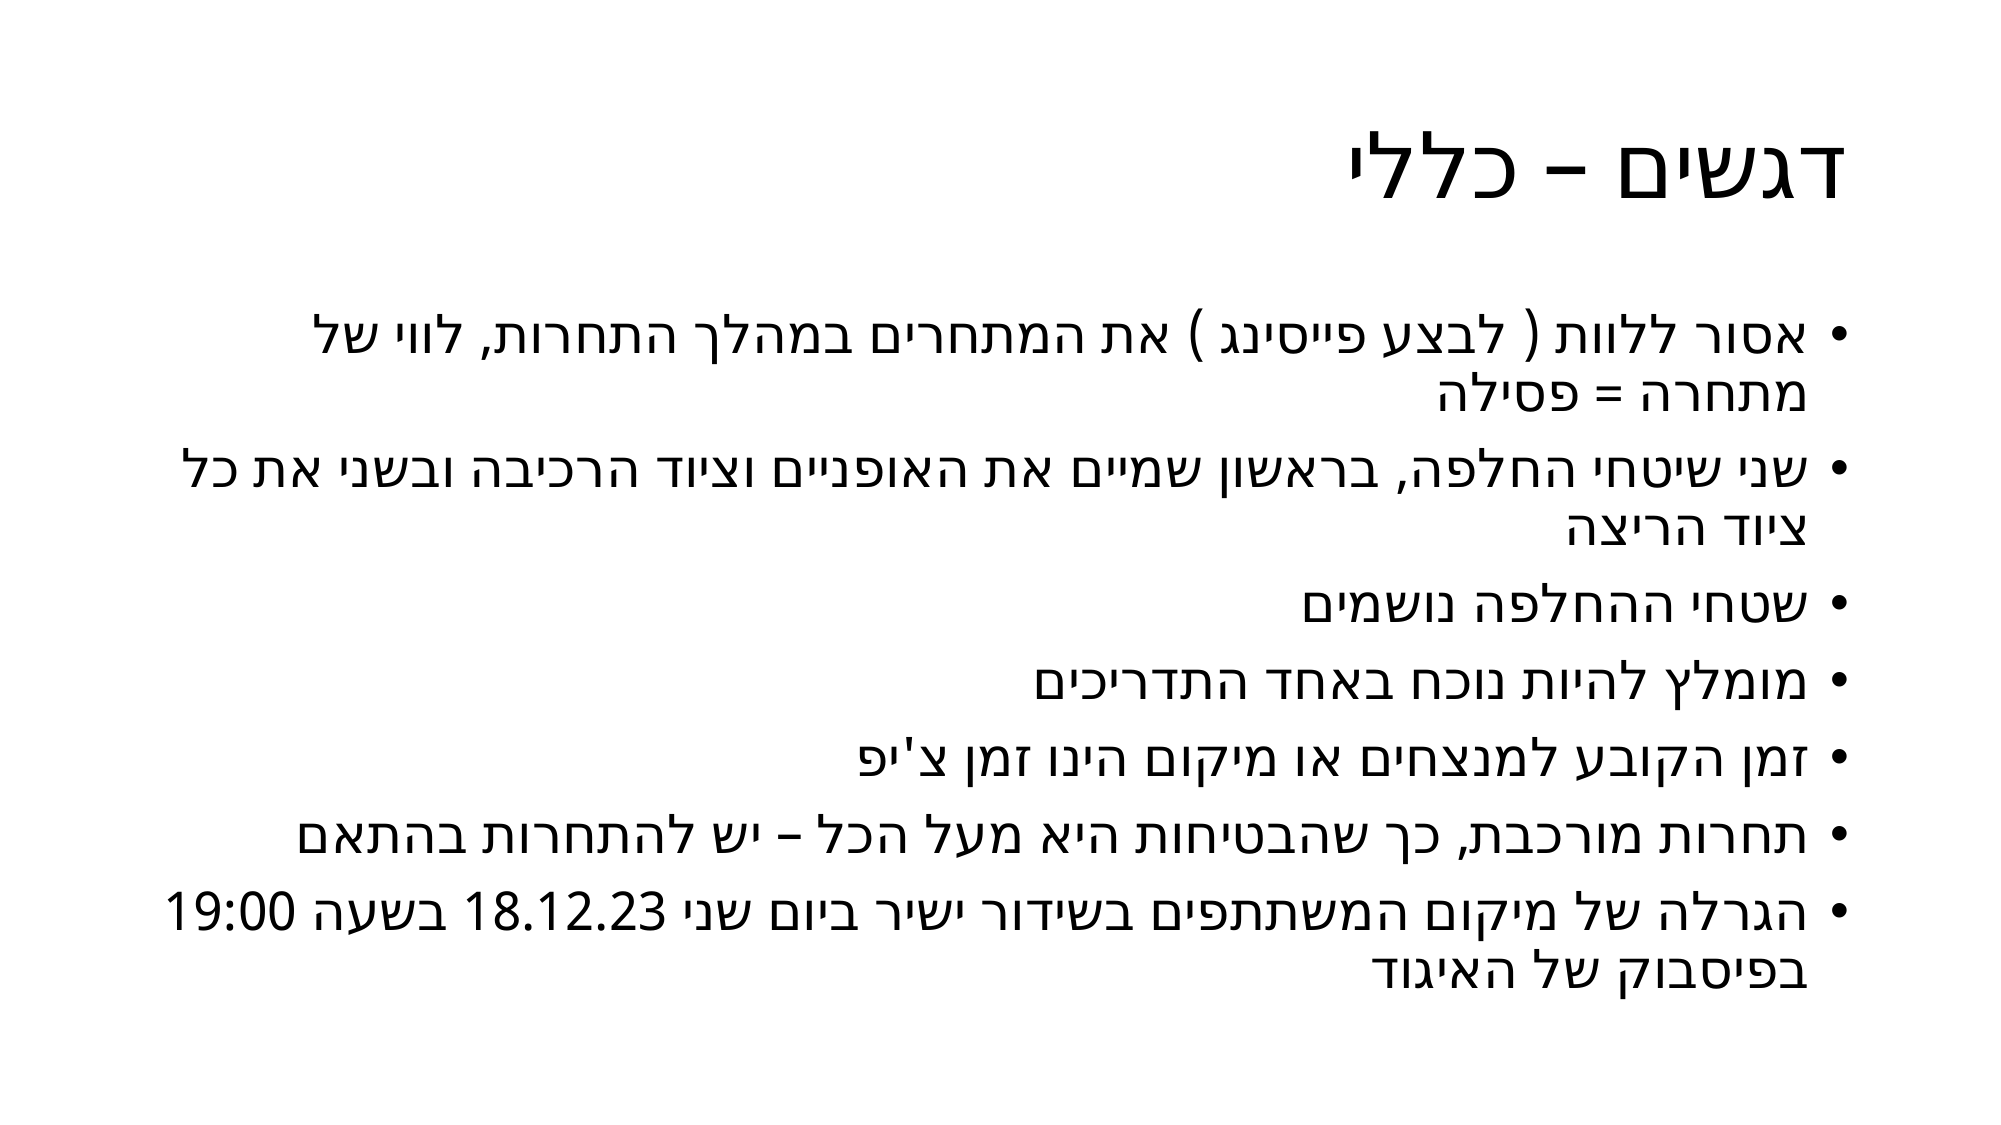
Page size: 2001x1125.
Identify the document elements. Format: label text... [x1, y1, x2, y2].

title דגשים – כללי [137, 59, 1863, 278]
list אסור ללוות ( לבצע פייסינג ) את המתחרים במהלך התחרות, לווי של מתחרה = פסילה שני שיטחי החלפה, בראשון שמיים את האופניים וציוד הרכיבה ובשני את כל ציוד הריצה שטחי ההחלפה נושמים מומלץ להיות נוכח באחד התדריכים זמן הקובע למנצחים או מיקום הינו זמן צ'יפ תחרות מורכבת, כך שהבטיחות היא מעל הכל – יש להתחרות בהתאם הגרלה של מיקום המשתתפים בשידור ישיר ביום שני 18.12.23 בשעה 19:00 בפיסבוק של האיגוד [137, 299, 1863, 1014]
